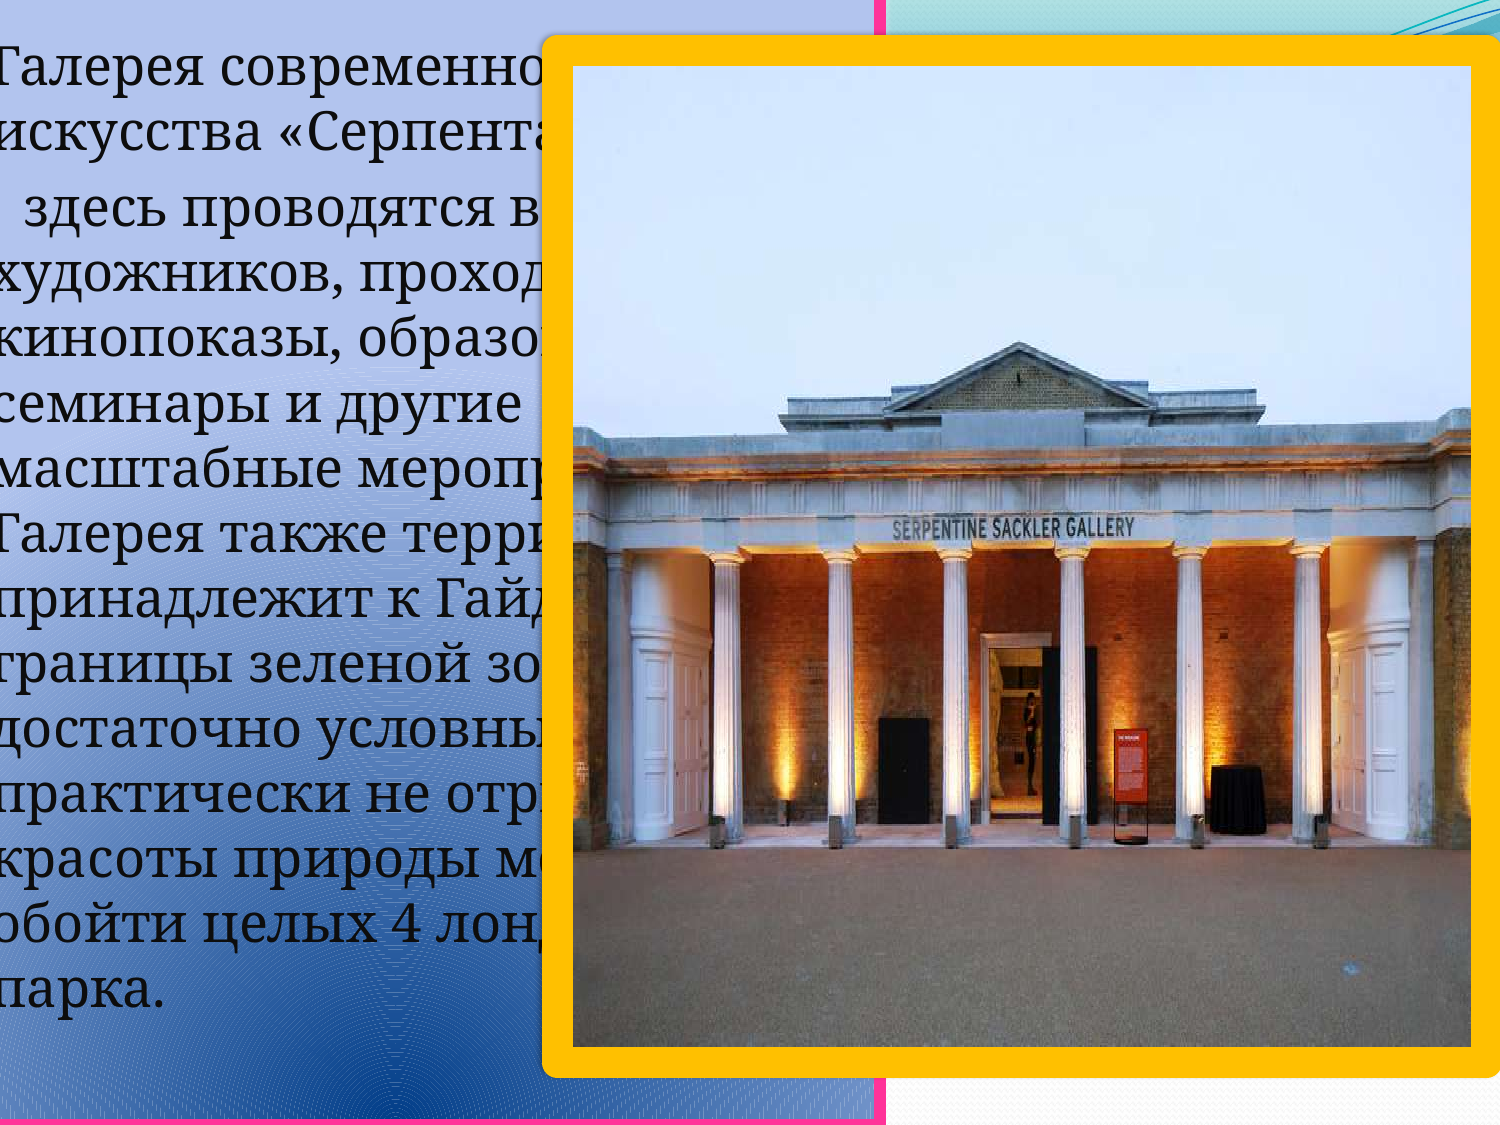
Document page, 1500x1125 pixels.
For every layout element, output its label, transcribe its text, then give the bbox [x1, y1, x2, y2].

list Галерея современного искусства «Серпентайн», здесь проводятся выставки художников, проходят кинопоказы, образовательные семинары и другие масштабные мероприятия. Галерея также территориально принадлежит к Гайд-парку, но границы зеленой зоны здесь достаточно условны – практически не отрываясь от красоты природы можно обойти целых 4 лондонских парка. [0, 0, 881, 1125]
picture [572, 66, 1471, 1047]
